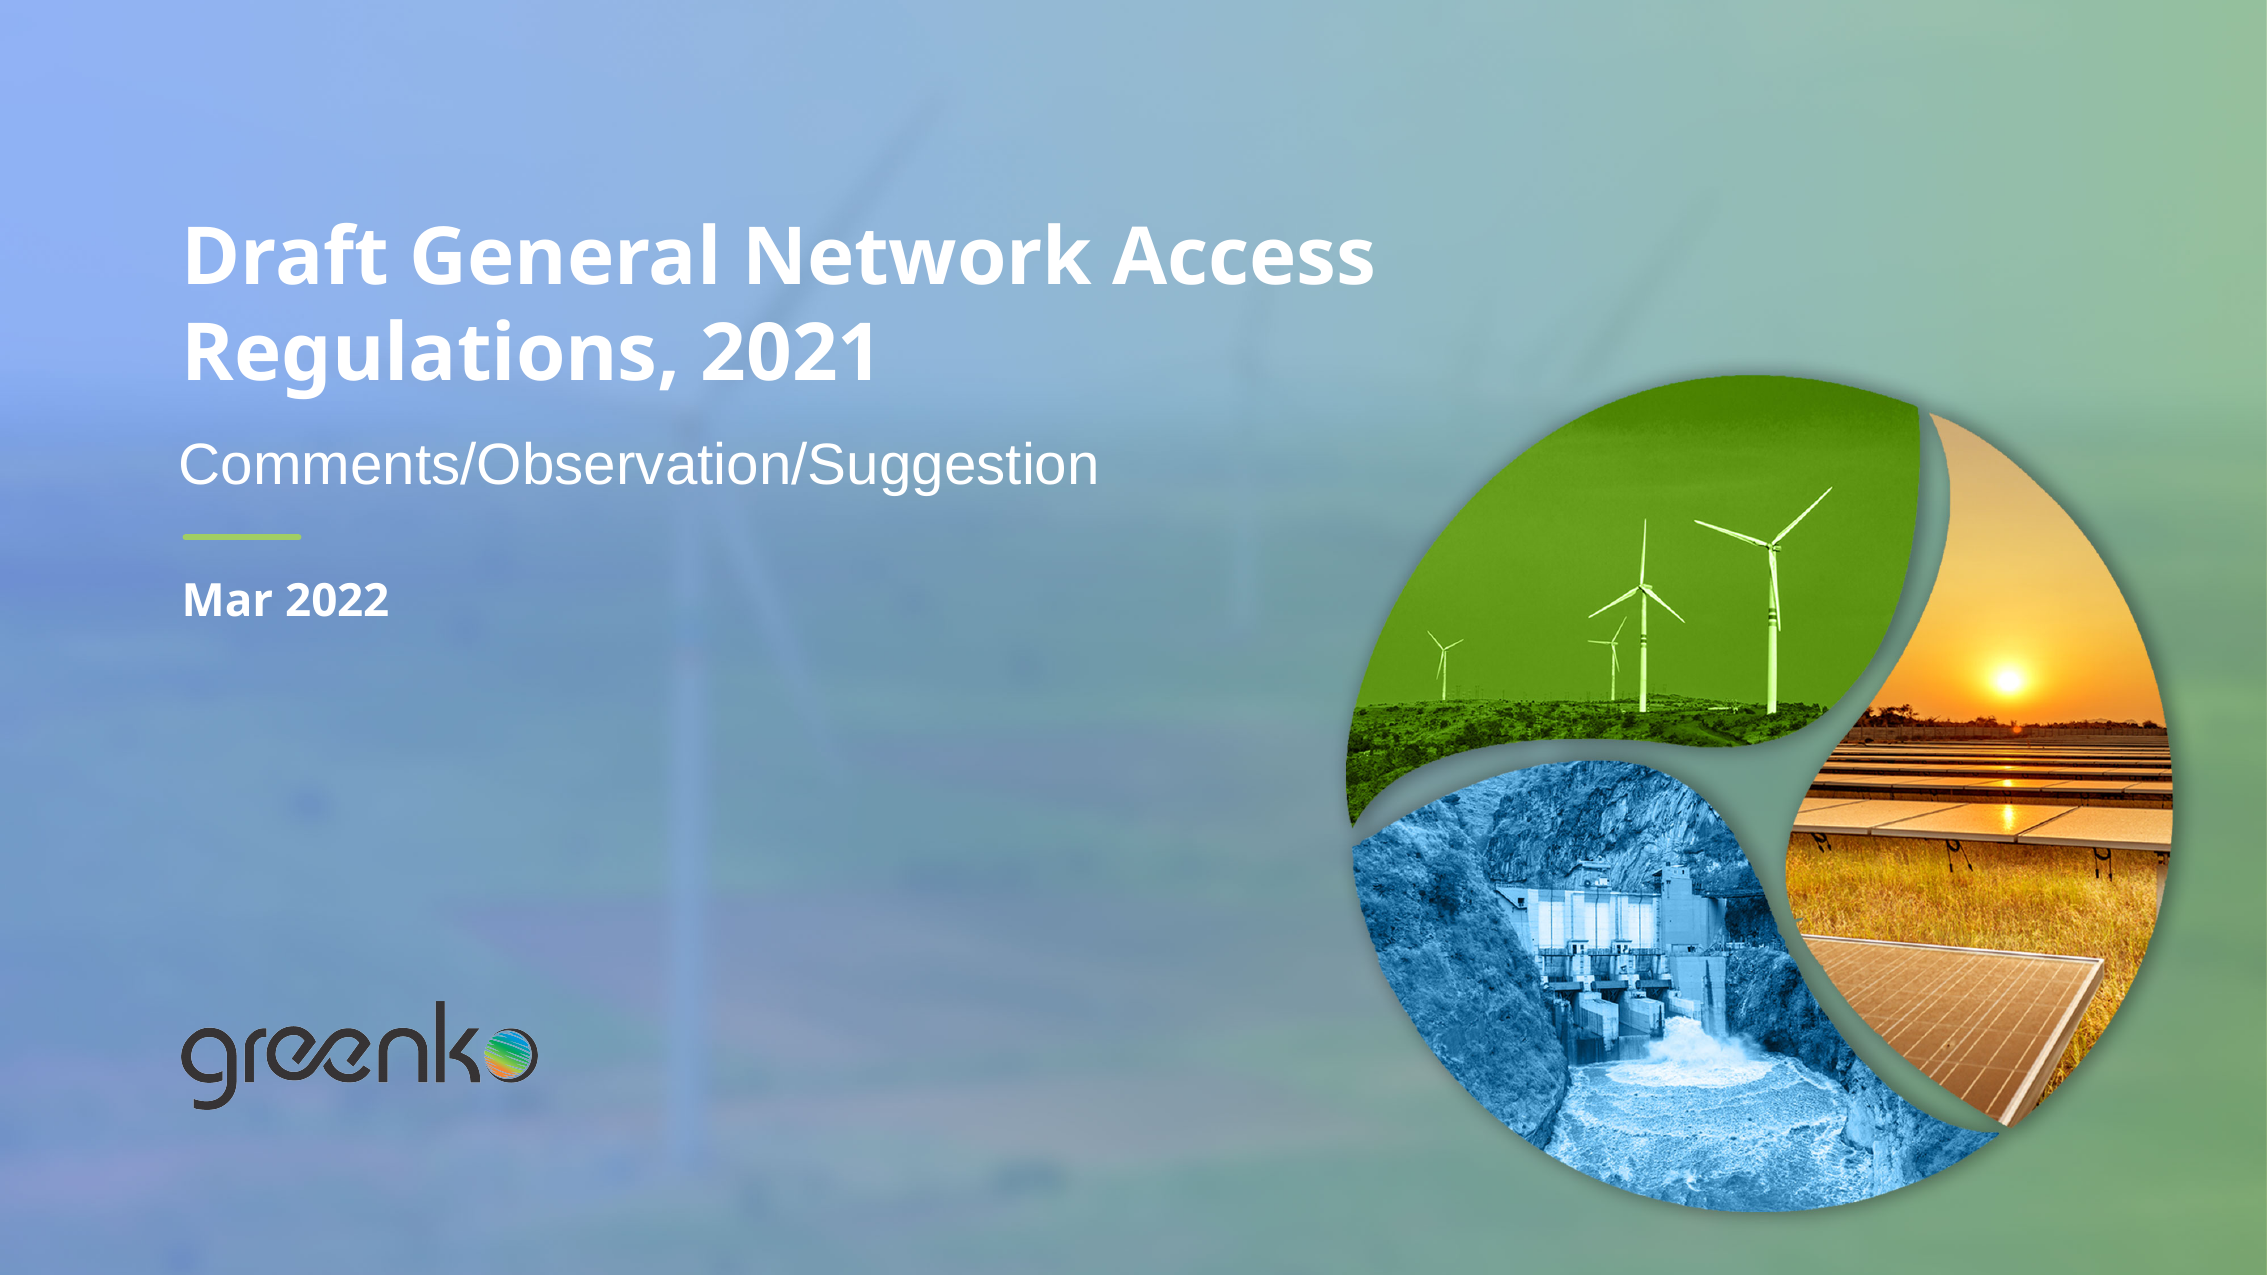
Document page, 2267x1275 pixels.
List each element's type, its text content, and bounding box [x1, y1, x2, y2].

list Comments/Observation/Suggestion [178, 396, 2222, 497]
title Draft General Network Access Regulations, 2021 [178, 180, 1476, 396]
text_box Mar 2022 [178, 567, 406, 626]
picture [0, 0, 2267, 1275]
